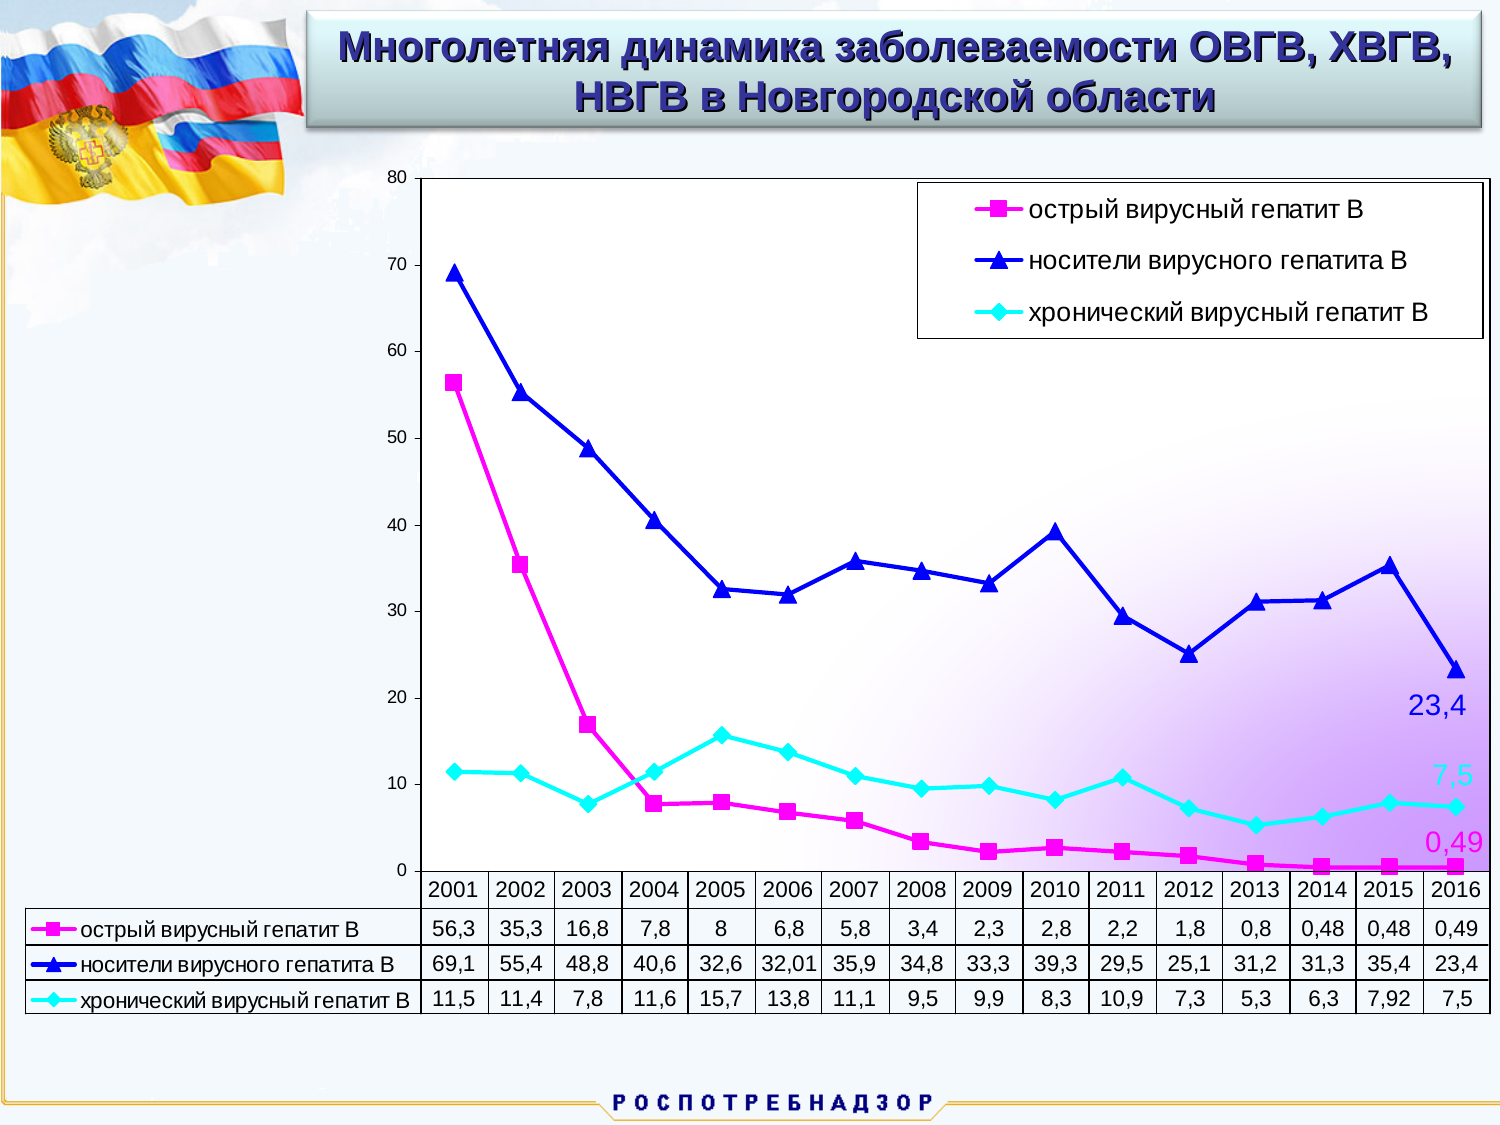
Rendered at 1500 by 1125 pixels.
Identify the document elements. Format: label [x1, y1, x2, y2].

picture [0, 0, 1500, 1125]
text_box [17, 137, 1497, 1082]
text_box [297, 1, 1491, 137]
